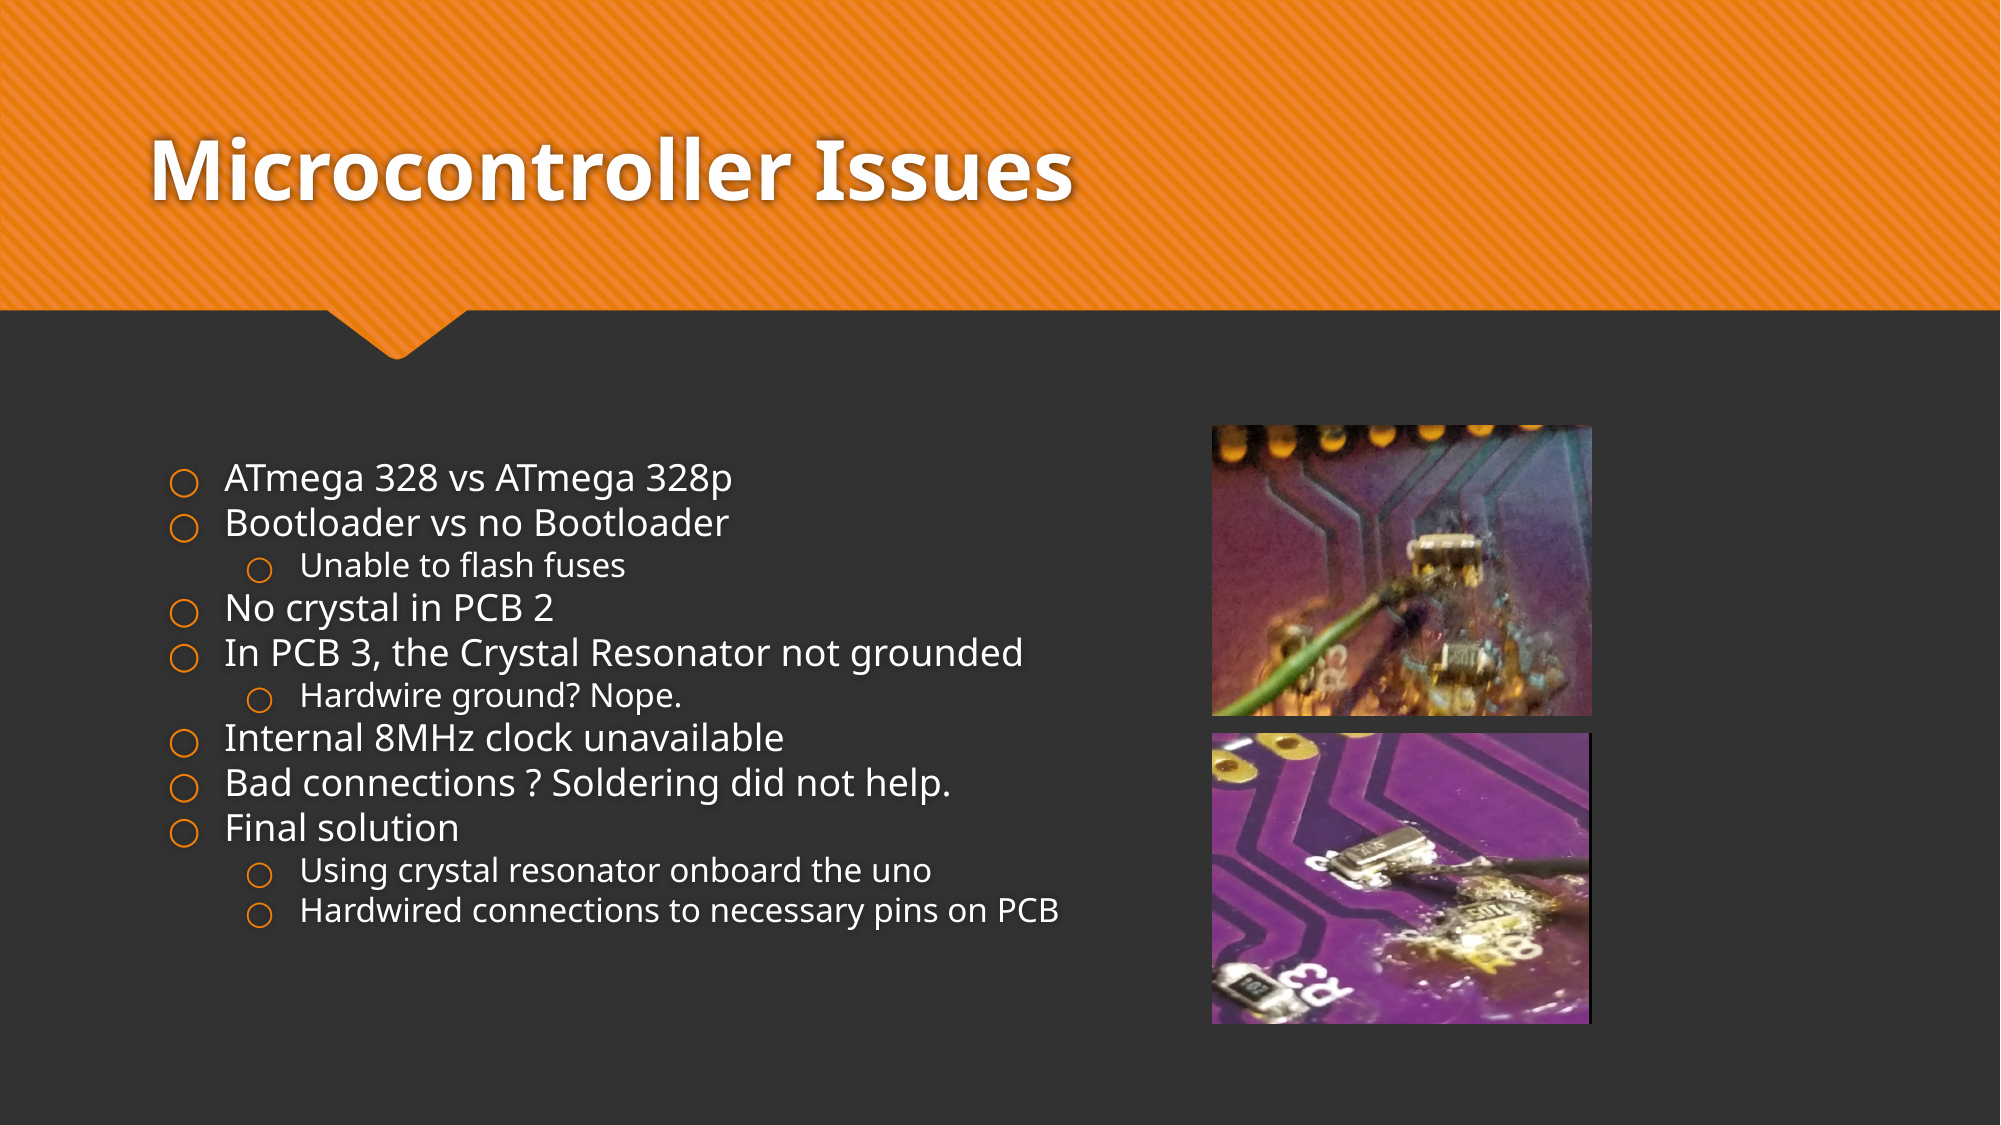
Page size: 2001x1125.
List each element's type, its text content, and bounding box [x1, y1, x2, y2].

list ATmega 328 vs ATmega 328p Bootloader vs no Bootloader Unable to flash fuses No crystal in PCB 2 In PCB 3, the Crystal Resonator not grounded Hardwire ground? Nope. Internal 8MHz clock unavailable Bad connections ? Soldering did not help. Final solution Using crystal resonator onboard the uno Hardwired connections to necessary pins on PCB [134, 364, 1866, 962]
picture [1212, 733, 1592, 1025]
picture [1212, 425, 1592, 717]
title Microcontroller Issues [132, 73, 1868, 233]
picture [1, 1, 1999, 357]
